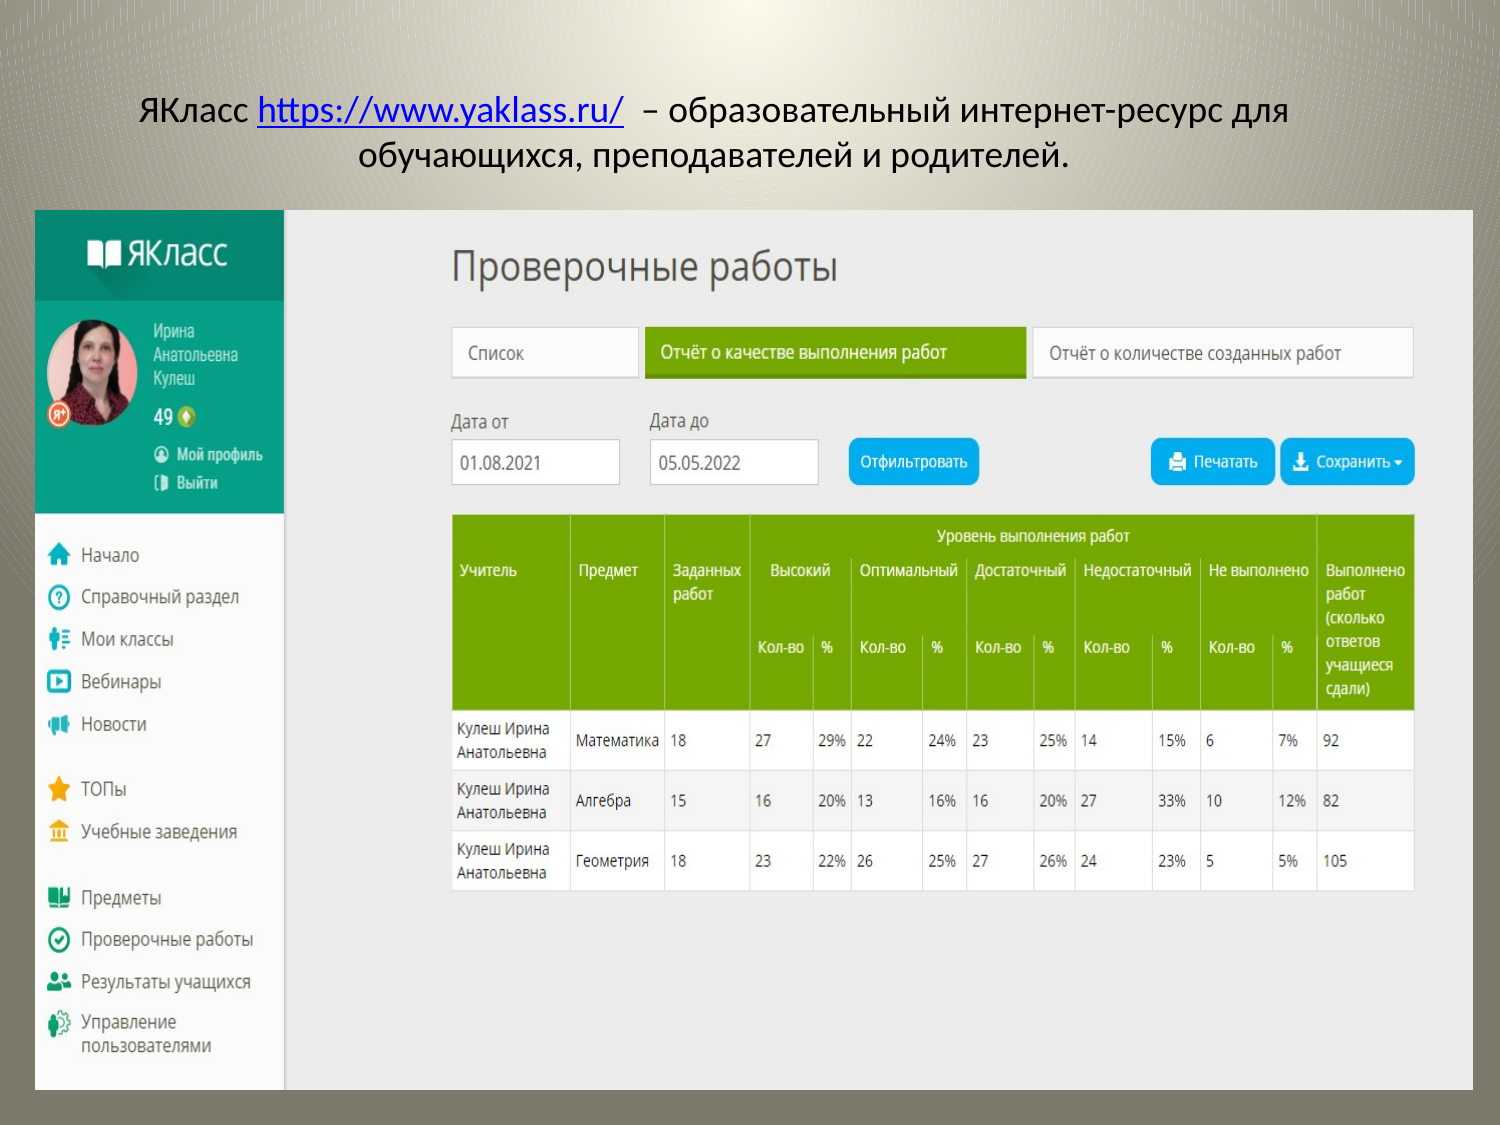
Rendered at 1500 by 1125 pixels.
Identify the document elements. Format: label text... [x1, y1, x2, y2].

picture [34, 210, 1473, 1091]
text_box ЯКласс https://www.yaklass.ru/ – образовательный интернет-ресурс для обучающихся, преподавателей и родителей. [100, 78, 1329, 183]
